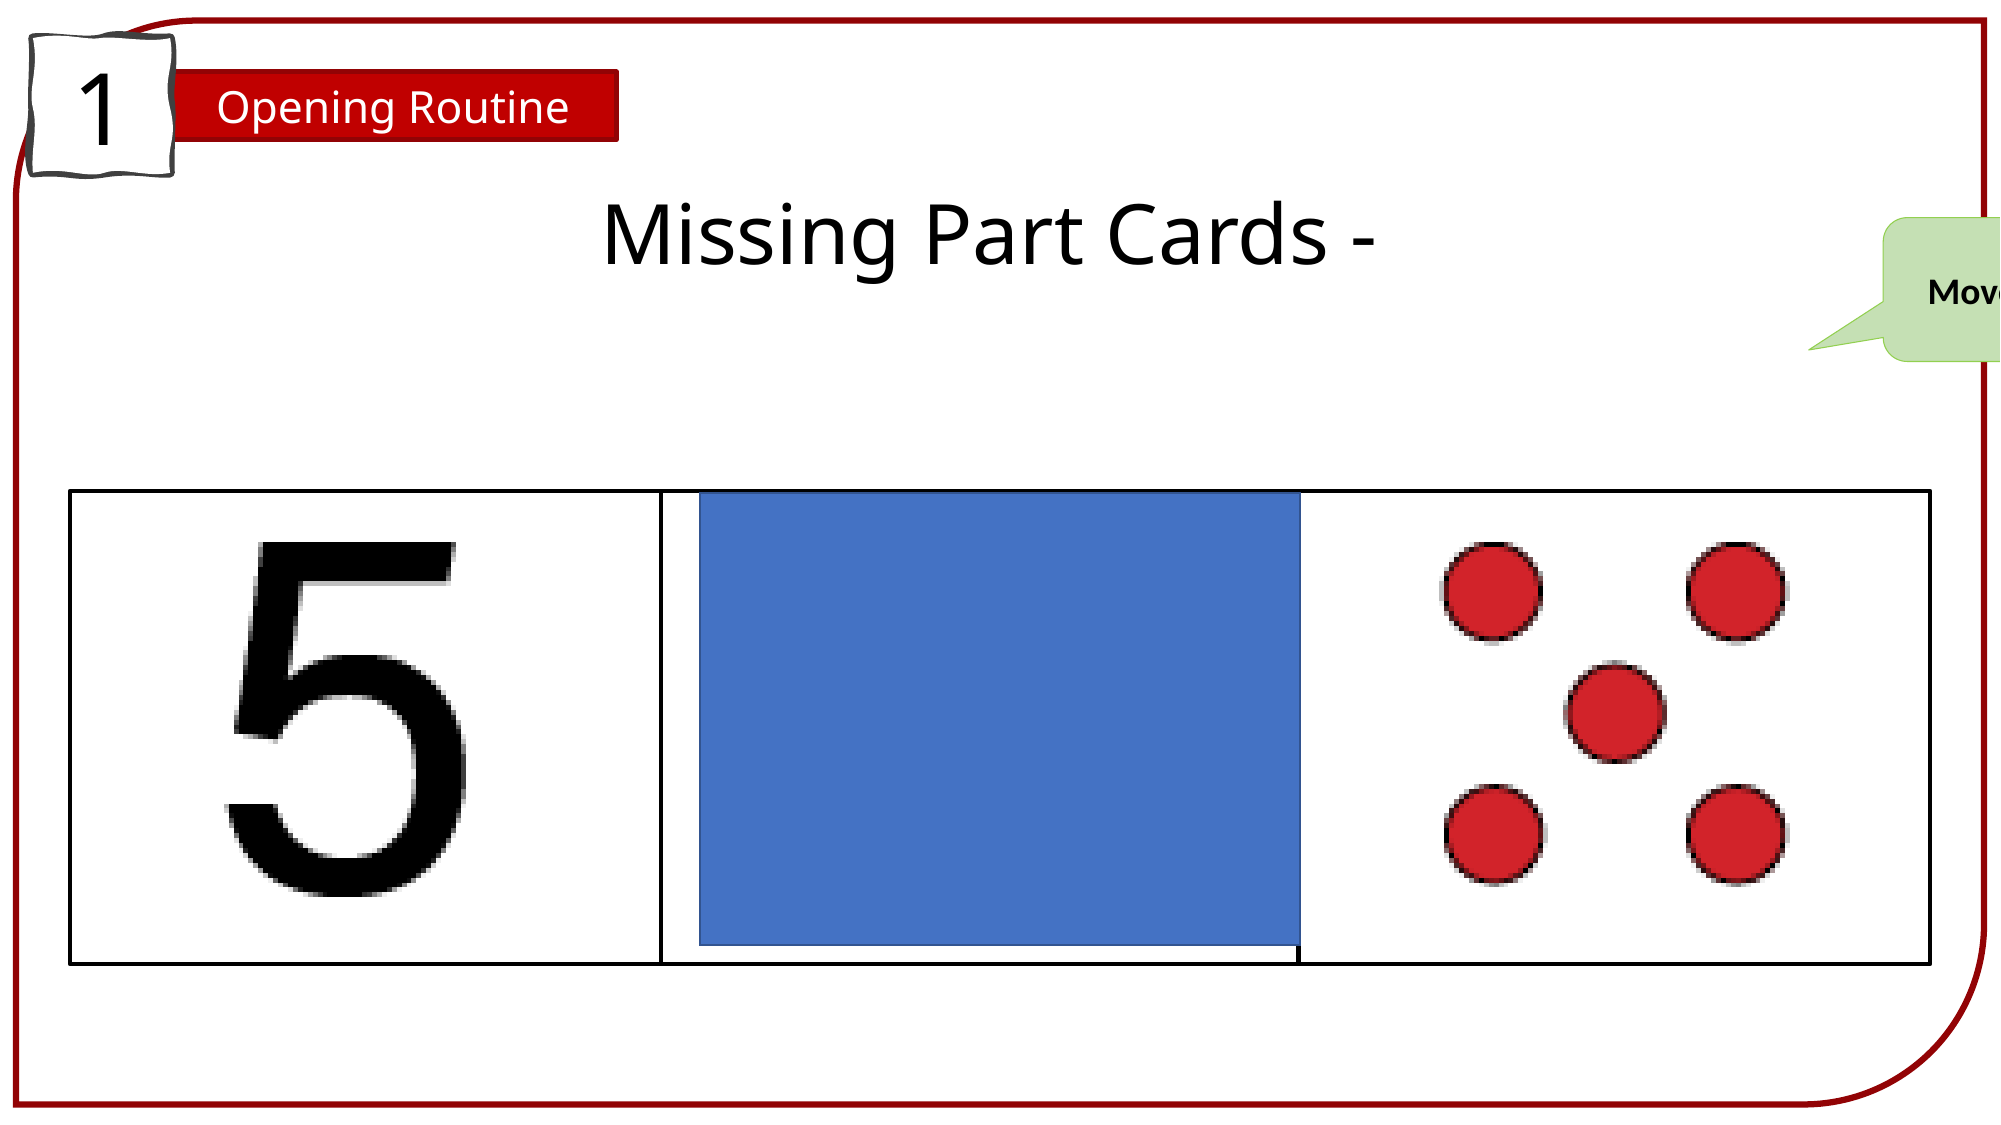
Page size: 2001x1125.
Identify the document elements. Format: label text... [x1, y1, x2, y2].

text_box [14, 19, 1986, 1106]
text_box Missing Part Cards - [258, 174, 1742, 290]
text_box Opening Routine [170, 71, 617, 140]
text_box Move the screen. [1808, 217, 2000, 363]
picture [71, 493, 1929, 963]
text_box 1 [29, 35, 173, 175]
